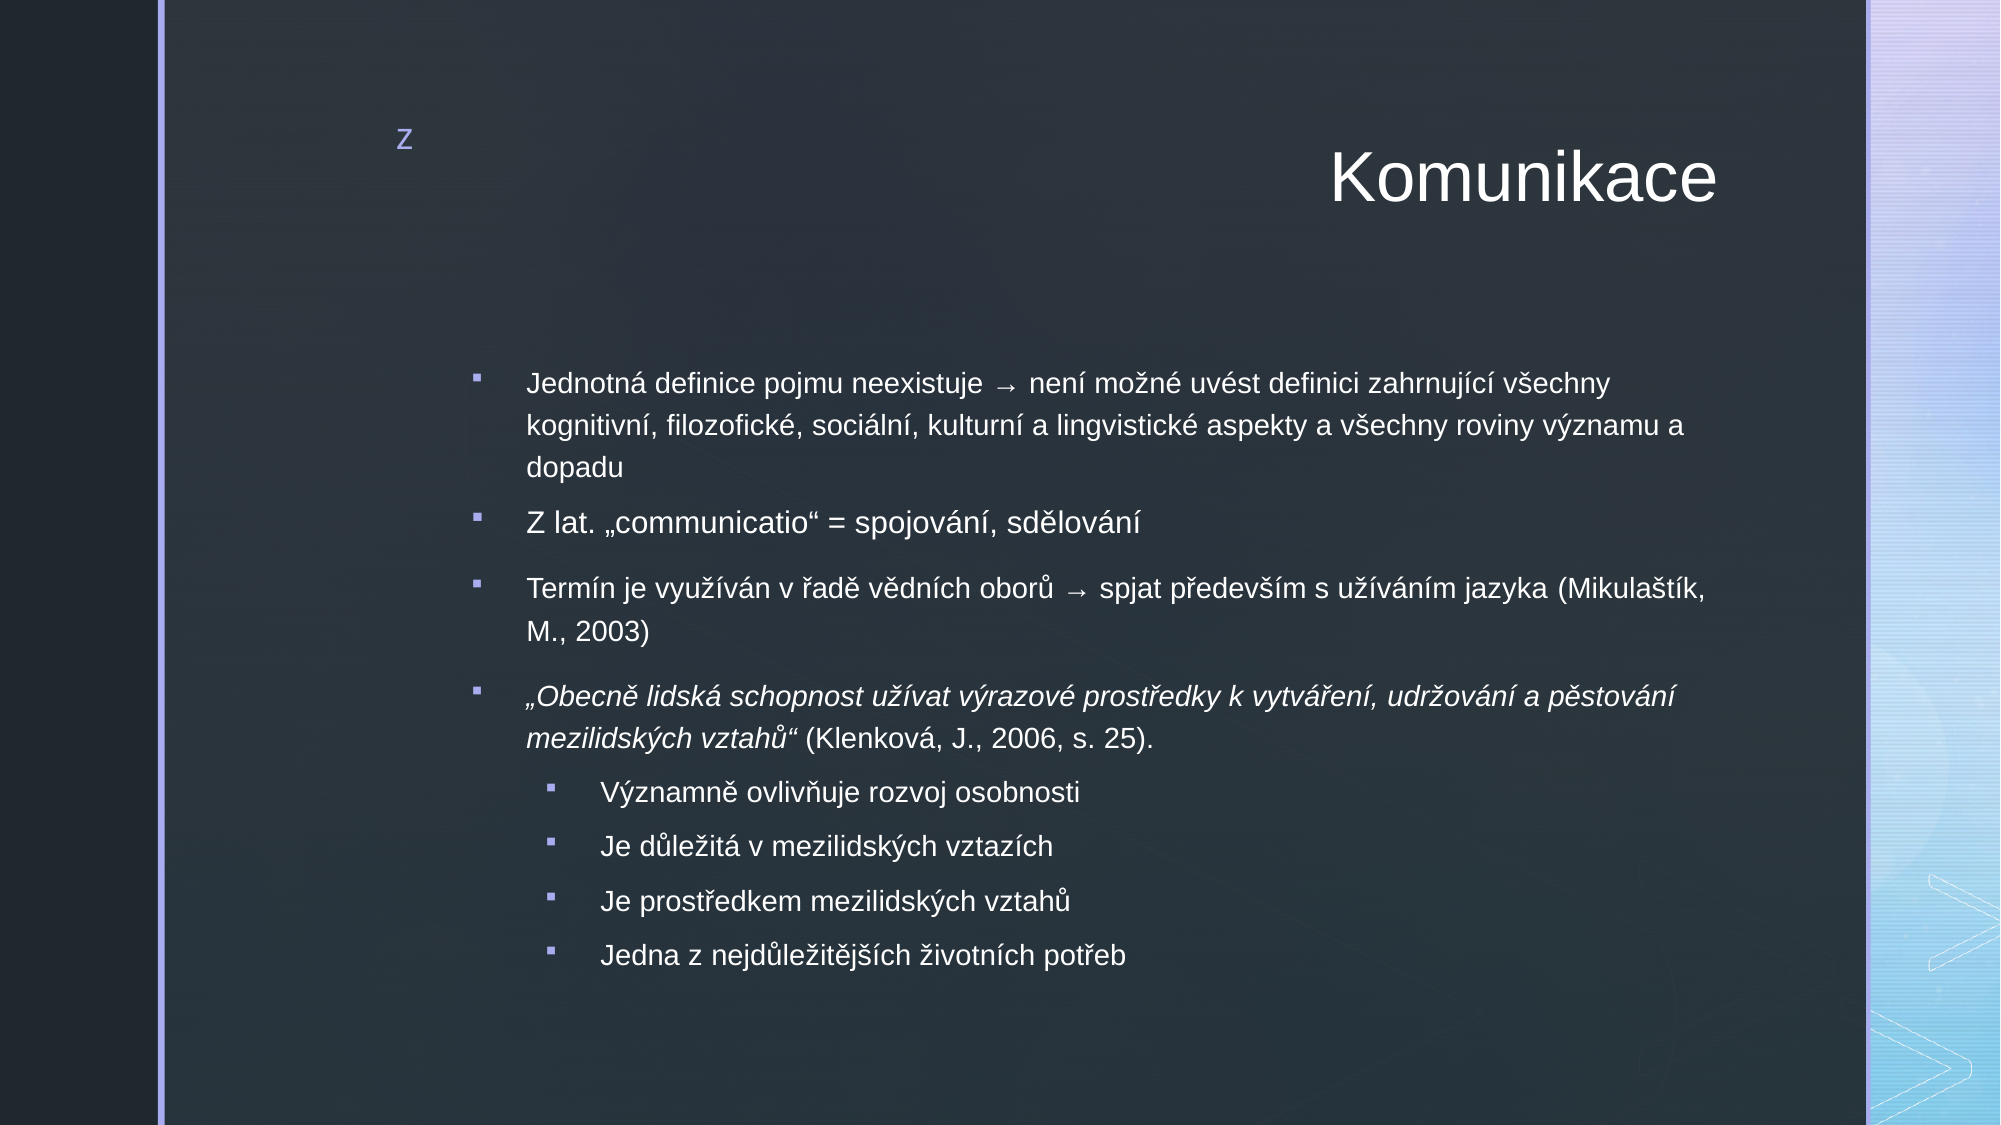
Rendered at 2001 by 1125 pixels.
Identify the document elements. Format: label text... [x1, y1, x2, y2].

title Komunikace [428, 132, 1734, 310]
list Jednotná definice pojmu neexistuje → není možné uvést definici zahrnující všechny kognitivní, filozofické, sociální, kulturní a lingvistické aspekty a všechny roviny významu a dopadu Z lat. „communicatio“ = spojování, sdělování Termín je využíván v řadě vědních oborů → spjat především s užíváním jazyka (Mikulaštík, M., 2003) „Obecně lidská schopnost užívat výrazové prostředky k vytváření, udržování a pěstování mezilidských vztahů“ (Klenková, J., 2006, s. 25). Významně ovlivňuje rozvoj osobnosti Je důležitá v mezilidských vztazích Je prostředkem mezilidských vztahů Jedna z nejdůležitějších životních potřeb [454, 336, 1734, 993]
picture [1871, 0, 2001, 1125]
